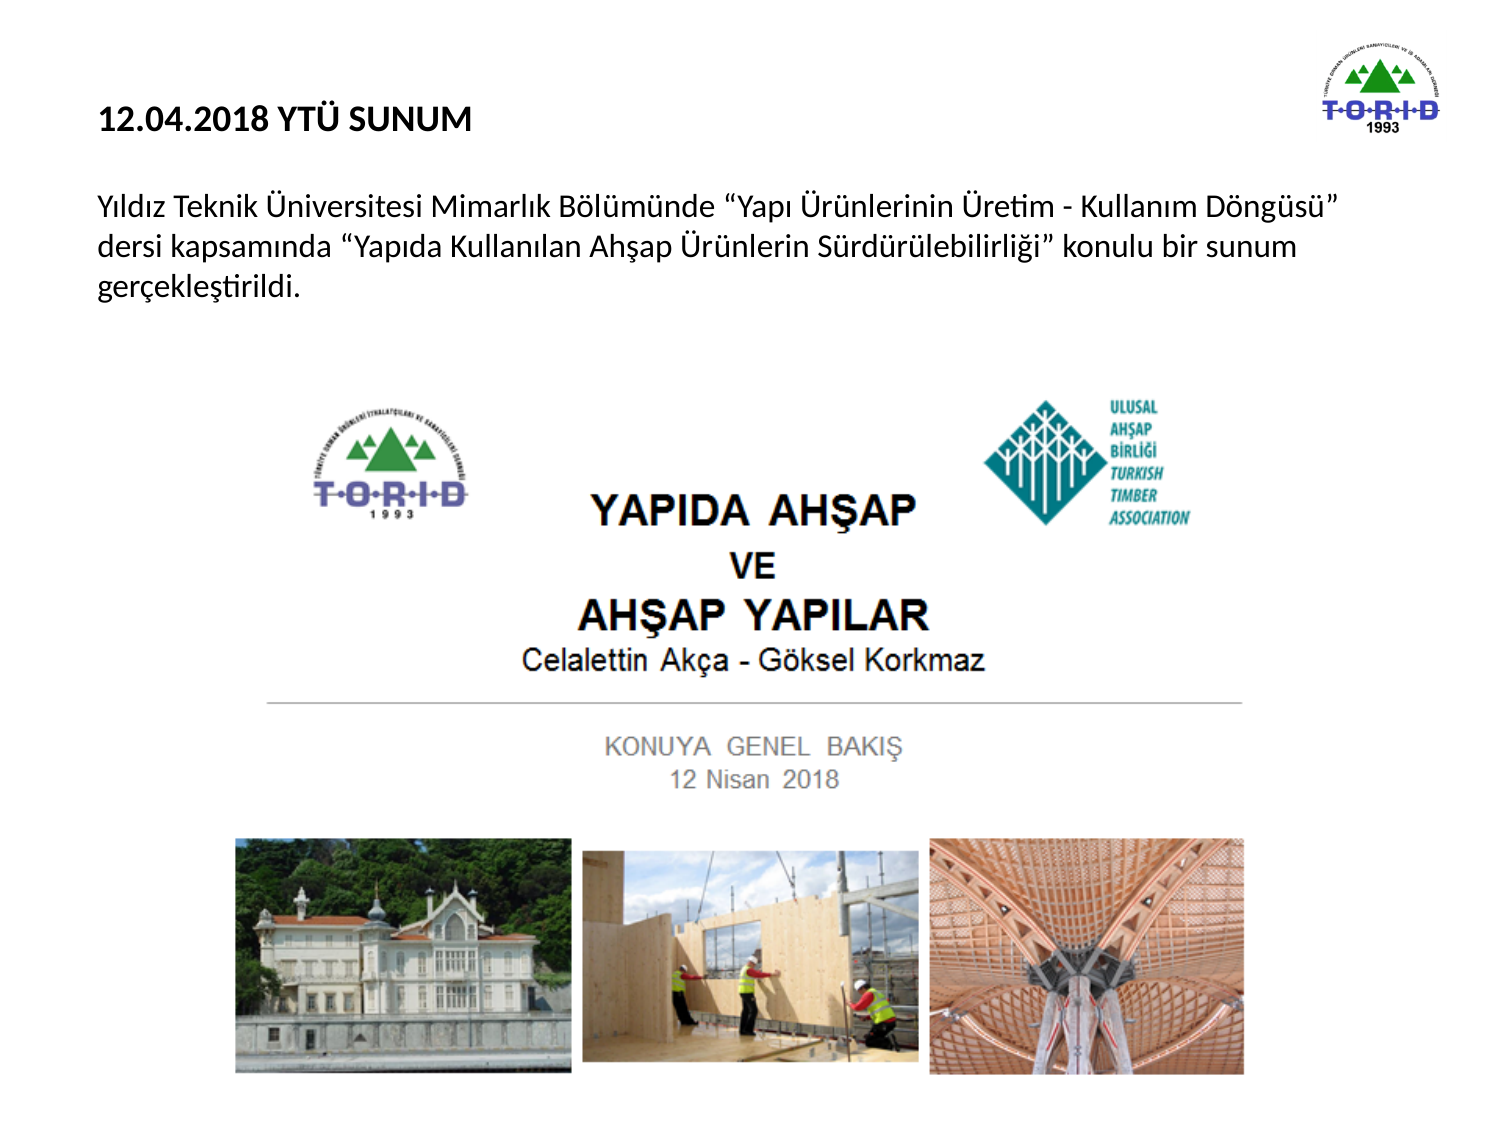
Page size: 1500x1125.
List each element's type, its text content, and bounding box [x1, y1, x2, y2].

picture [220, 313, 1289, 1114]
text_box 12.04.2018 YTÜ SUNUM Yıldız Teknik Üniversitesi Mimarlık Bölümünde “Yapı Ürünlerinin Üretim - Kullanım Döngüsü” dersi kapsamında “Yapıda Kullanılan Ahşap Ürünlerin Sürdürülebilirliği” konulu bir sunum gerçekleştirildi. [82, 86, 1382, 311]
picture [1316, 30, 1448, 143]
